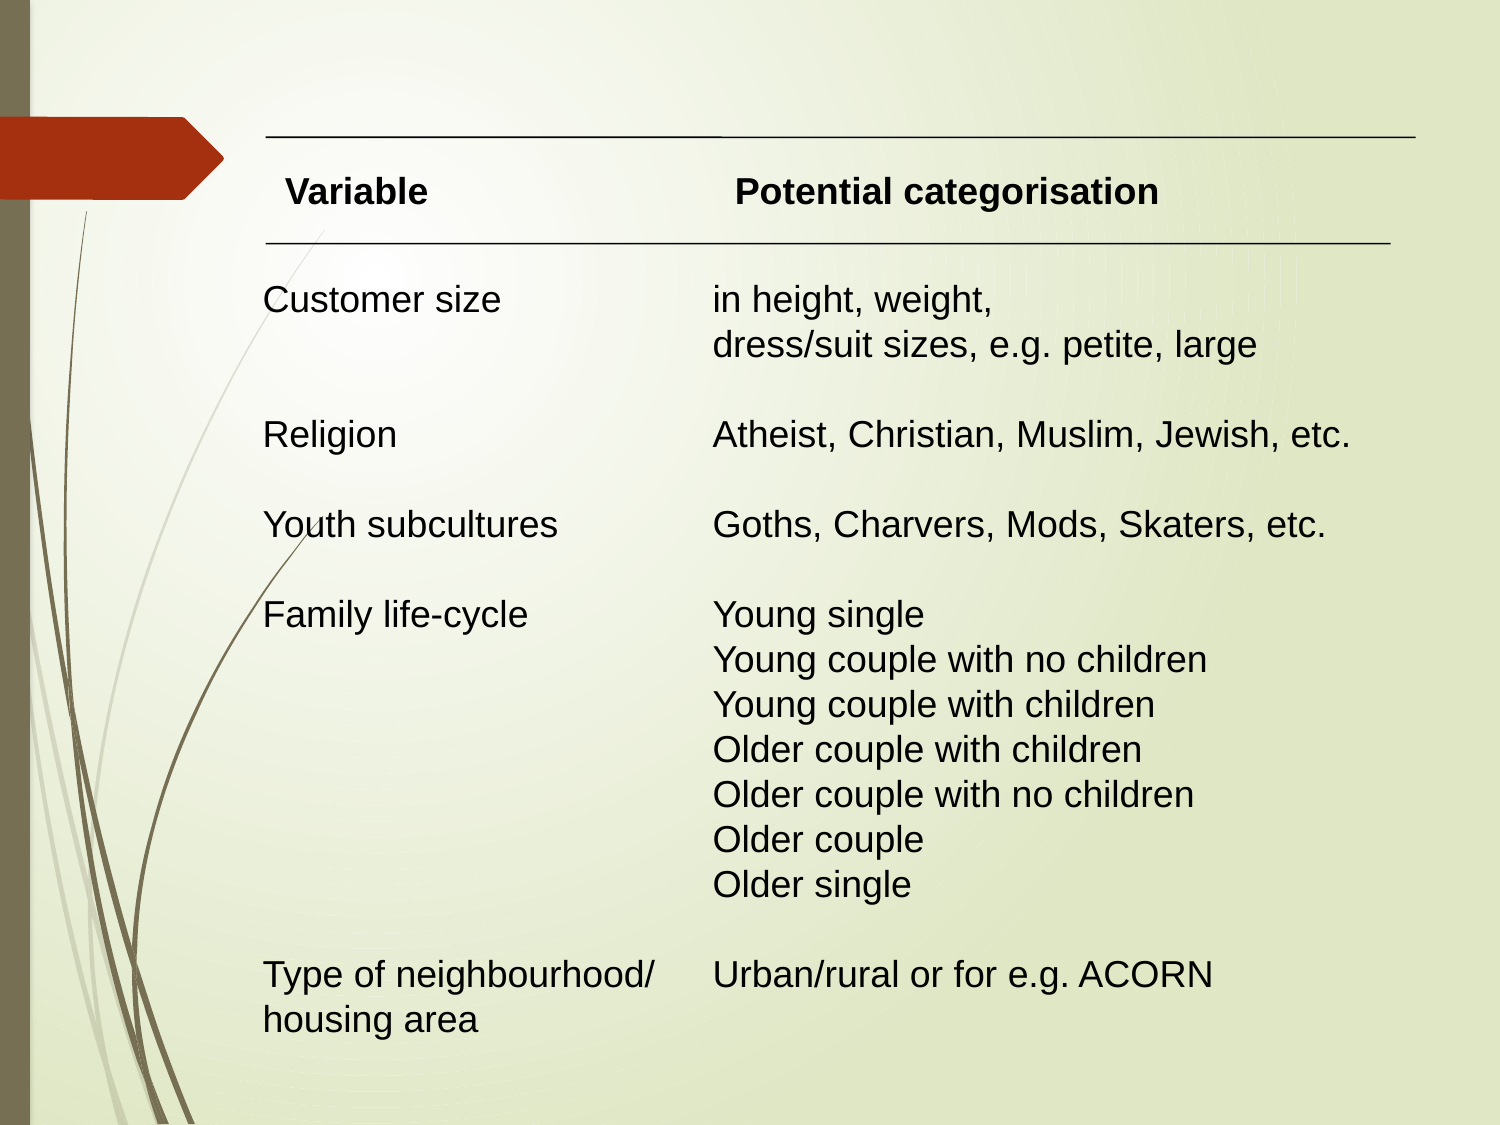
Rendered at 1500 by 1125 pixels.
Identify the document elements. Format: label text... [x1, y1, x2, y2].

text_box Variable Potential categorisation [270, 159, 1176, 219]
text_box Customer size in height, weight, dress/suit sizes, e.g. petite, large Religion Atheist, Christian, Muslim, Jewish, etc. Youth subcultures Goths, Charvers, Mods, Skaters, etc. Family life-cycle Young single Young couple with no children Young couple with children Older couple with children Older couple with no children Older couple Older single Type of neighbourhood/ Urban/rural or for e.g. ACORN housing area [247, 267, 1367, 1047]
